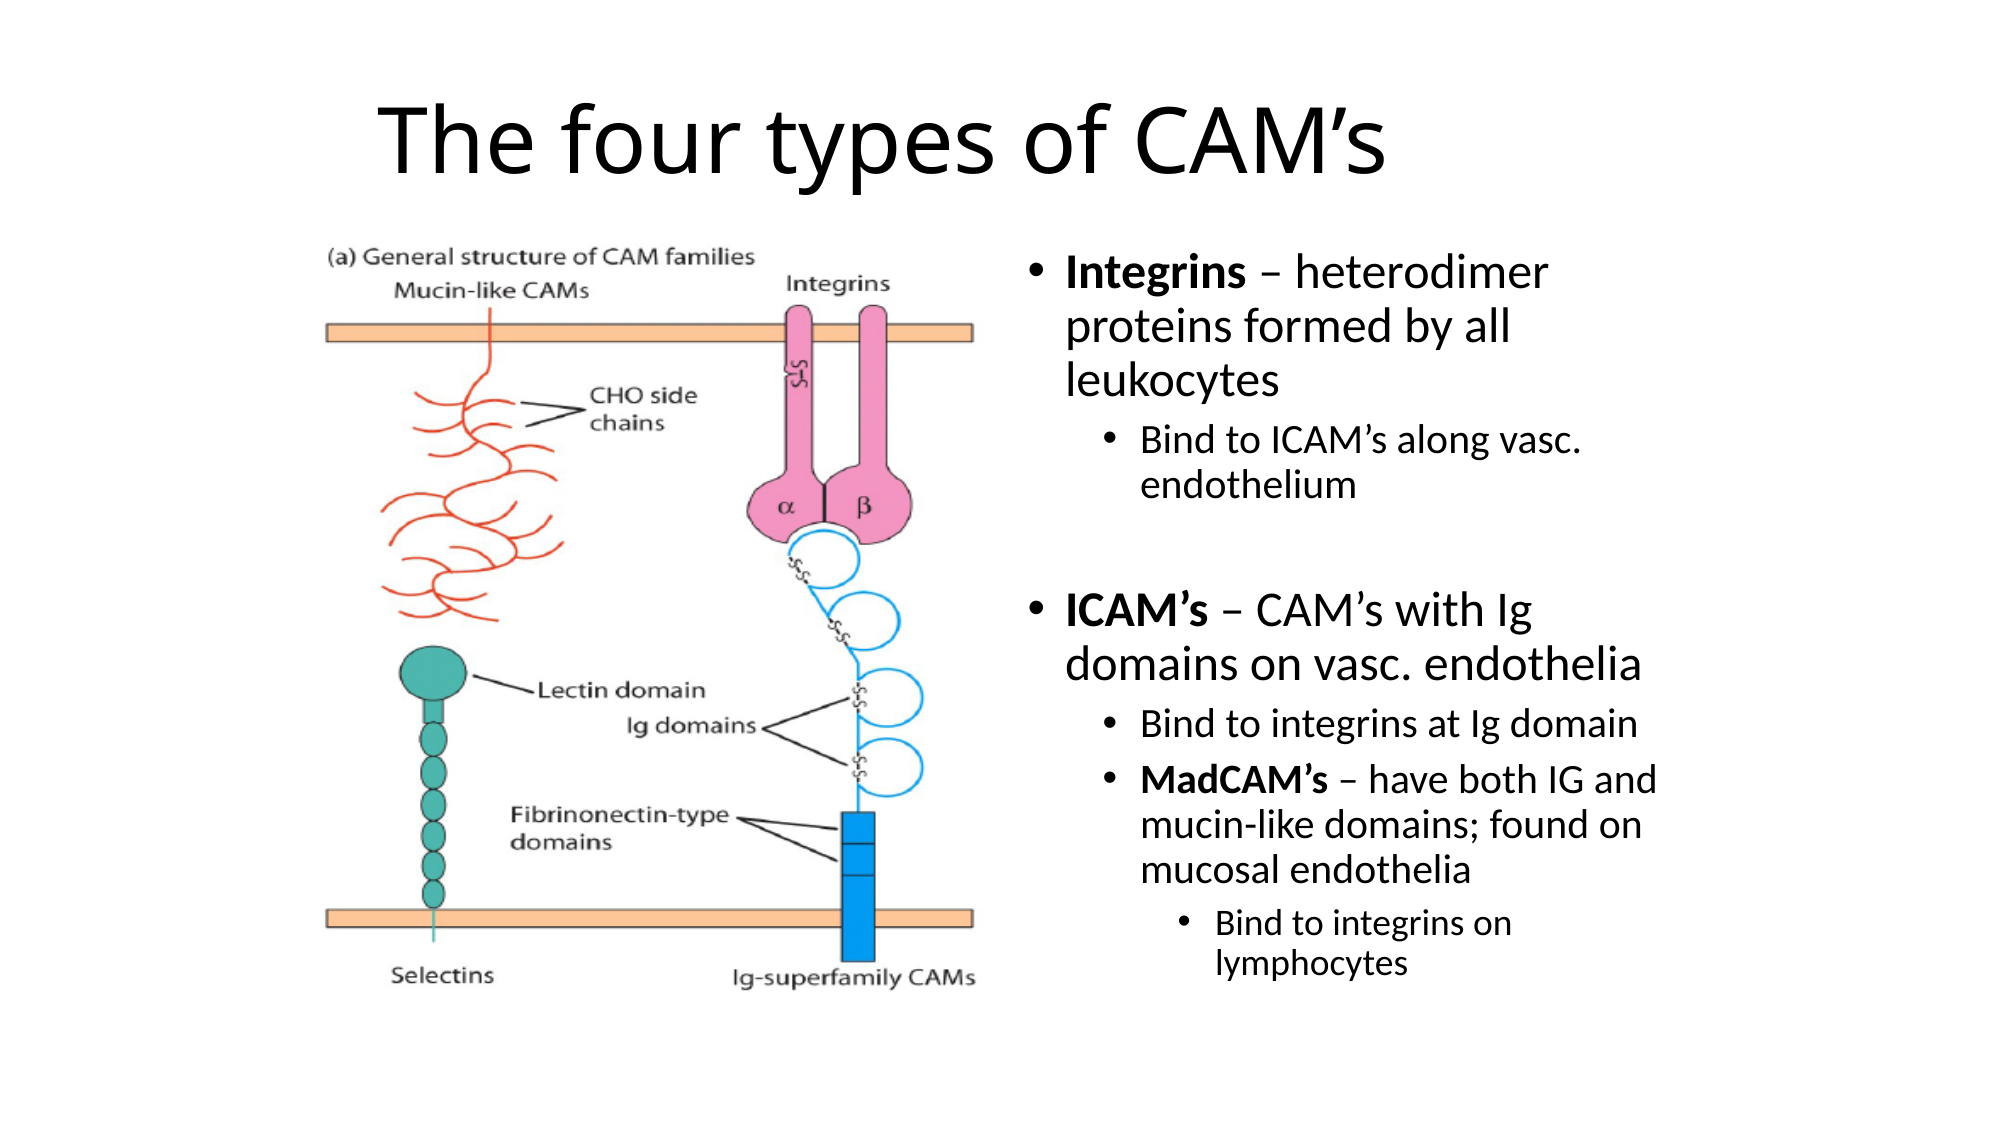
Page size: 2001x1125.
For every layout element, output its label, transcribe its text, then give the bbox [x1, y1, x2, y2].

list Integrins – heterodimer proteins formed by all leukocytes Bind to ICAM’s along vasc. endothelium ICAM’s – CAM’s with Ig domains on vasc. endothelia Bind to integrins at Ig domain MadCAM’s – have both IG and mucin-like domains; found on mucosal endothelia Bind to integrins on lymphocytes [1012, 237, 1700, 1000]
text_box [312, 237, 988, 1000]
title The four types of CAM’s [362, 75, 1638, 213]
